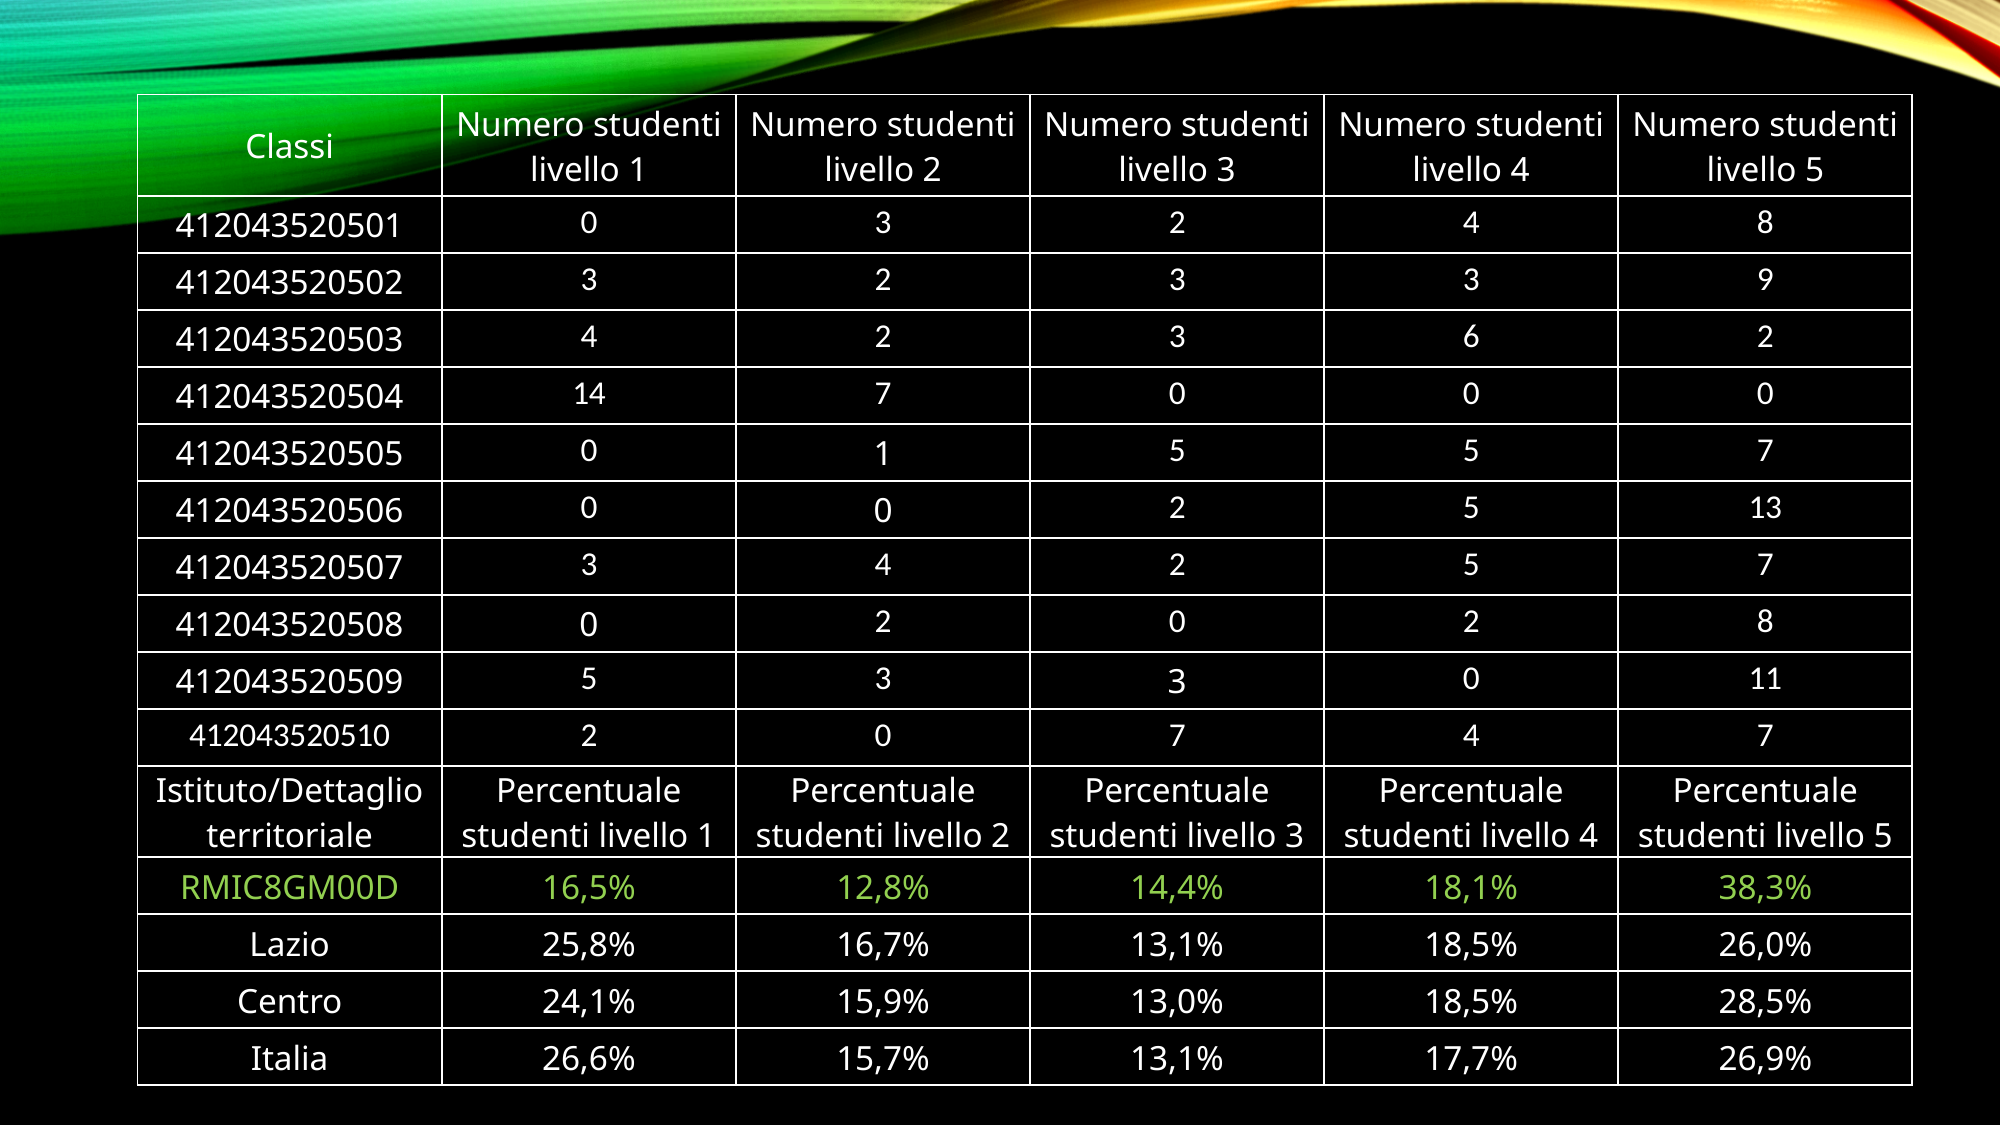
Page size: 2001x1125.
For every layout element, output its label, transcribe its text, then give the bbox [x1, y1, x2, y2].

table_cell 412043520504 [138, 368, 441, 423]
table_header Numero studenti livello 2 [737, 95, 1029, 195]
table_cell 14 [443, 368, 735, 423]
table_cell 24,1% [443, 972, 735, 1027]
table_cell 26,0% [1619, 915, 1911, 970]
table_cell 412043520509 [138, 653, 441, 708]
table_cell 2 [1031, 482, 1323, 537]
table_cell 2 [737, 596, 1029, 651]
table_cell 0 [443, 197, 735, 252]
table_cell 25,8% [443, 915, 735, 970]
table_cell 2 [443, 710, 735, 765]
table_cell 26,6% [443, 1029, 735, 1084]
table_cell 16,5% [443, 858, 735, 913]
table_cell 5 [1325, 425, 1617, 480]
table_cell 17,7% [1325, 1029, 1617, 1084]
table_cell 0 [443, 482, 735, 537]
table_cell 412043520503 [138, 311, 441, 366]
table_header Numero studenti livello 3 [1031, 95, 1323, 195]
table_cell 18,1% [1325, 858, 1617, 913]
table_cell 412043520502 [138, 254, 441, 309]
table_cell 3 [737, 197, 1029, 252]
table_header Numero studenti livello 4 [1325, 95, 1617, 195]
table_cell 2 [1031, 539, 1323, 594]
table_cell 7 [1619, 425, 1911, 480]
table_cell 13,1% [1031, 915, 1323, 970]
table_cell 0 [1325, 368, 1617, 423]
table_cell 0 [1619, 368, 1911, 423]
table_cell Percentuale studenti livello 5 [1619, 767, 1911, 856]
table_header Numero studenti livello 5 [1619, 95, 1911, 195]
table_cell 412043520501 [138, 197, 441, 252]
table_cell 3 [737, 653, 1029, 708]
table_cell 14,4% [1031, 858, 1323, 913]
table_cell 3 [443, 254, 735, 309]
table_cell 412043520510 [138, 710, 441, 765]
table_cell Centro [138, 972, 441, 1027]
table_cell 38,3% [1619, 858, 1911, 913]
picture [0, 0, 2000, 237]
table_cell 7 [1619, 539, 1911, 594]
table_cell 6 [1325, 311, 1617, 366]
table_cell 3 [1031, 311, 1323, 366]
table_cell 4 [1325, 197, 1617, 252]
table_cell 4 [737, 539, 1029, 594]
table_cell 15,7% [737, 1029, 1029, 1084]
table_cell 11 [1619, 653, 1911, 708]
table_cell Lazio [138, 915, 441, 970]
table_cell Percentuale studenti livello 3 [1031, 767, 1323, 856]
table_header Numero studenti livello 1 [443, 95, 735, 195]
table_cell Percentuale studenti livello 1 [443, 767, 735, 856]
table_cell 2 [1031, 197, 1323, 252]
table_cell Percentuale studenti livello 4 [1325, 767, 1617, 856]
table_cell 18,5% [1325, 972, 1617, 1027]
table_cell 18,5% [1325, 915, 1617, 970]
table_cell 0 [737, 710, 1029, 765]
table_cell 2 [737, 254, 1029, 309]
table_cell 26,9% [1619, 1029, 1911, 1084]
table_cell 412043520508 [138, 596, 441, 651]
table_cell 9 [1619, 254, 1911, 309]
table_cell 5 [443, 653, 735, 708]
table_cell 3 [1325, 254, 1617, 309]
table_cell 2 [1325, 596, 1617, 651]
table_cell 13,1% [1031, 1029, 1323, 1084]
table_cell 0 [1325, 653, 1617, 708]
table_cell Istituto/Dettaglio territoriale [138, 767, 441, 856]
table_cell 4 [1325, 710, 1617, 765]
table_cell 412043520506 [138, 482, 441, 537]
table_cell 4 [443, 311, 735, 366]
table_cell 0 [1031, 368, 1323, 423]
table_cell 3 [1031, 653, 1323, 708]
table_cell 16,7% [737, 915, 1029, 970]
table_cell 5 [1325, 539, 1617, 594]
table_cell 3 [443, 539, 735, 594]
table_cell 1 [737, 425, 1029, 480]
table_cell 8 [1619, 596, 1911, 651]
table_cell 13 [1619, 482, 1911, 537]
table_cell 0 [443, 596, 735, 651]
table_cell 7 [1619, 710, 1911, 765]
table_cell 8 [1619, 197, 1911, 252]
table_cell 0 [443, 425, 735, 480]
table_cell RMIC8GM00D [138, 858, 441, 913]
table_cell 0 [737, 482, 1029, 537]
table_cell 15,9% [737, 972, 1029, 1027]
table_cell 13,0% [1031, 972, 1323, 1027]
table_cell 5 [1031, 425, 1323, 480]
table_cell 2 [1619, 311, 1911, 366]
table_cell Italia [138, 1029, 441, 1084]
table_cell 5 [1325, 482, 1617, 537]
table_cell 28,5% [1619, 972, 1911, 1027]
table_cell 2 [737, 311, 1029, 366]
table_cell 12,8% [737, 858, 1029, 913]
table_cell 412043520505 [138, 425, 441, 480]
table_cell 412043520507 [138, 539, 441, 594]
table_cell 7 [737, 368, 1029, 423]
table_cell 3 [1031, 254, 1323, 309]
table_header Classi [138, 95, 441, 195]
table_cell Percentuale studenti livello 2 [737, 767, 1029, 856]
table_cell 0 [1031, 596, 1323, 651]
table_cell 7 [1031, 710, 1323, 765]
